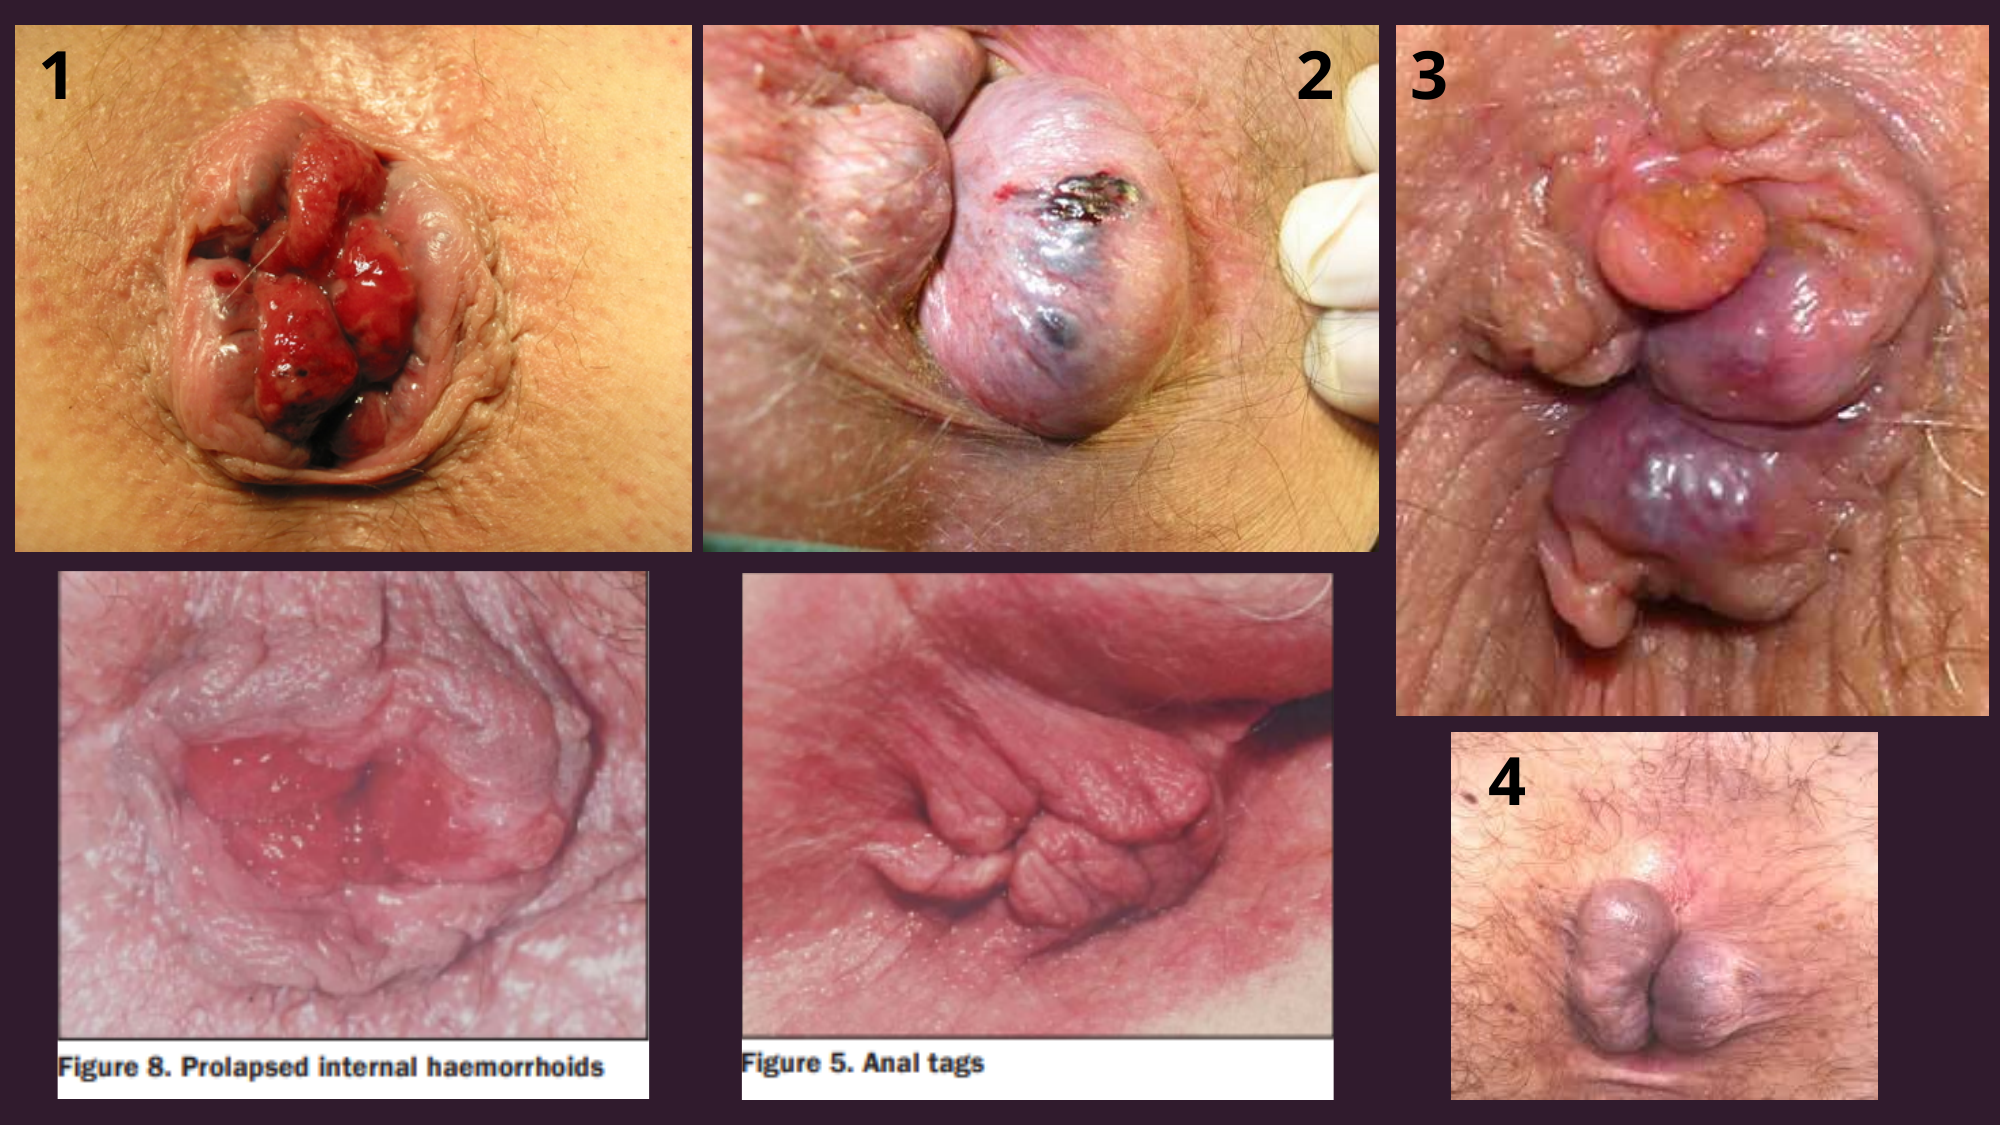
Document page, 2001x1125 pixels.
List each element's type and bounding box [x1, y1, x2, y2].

list [57, 571, 650, 1100]
picture [703, 24, 1379, 552]
picture [741, 573, 1334, 1100]
picture [15, 25, 692, 552]
picture [1395, 24, 1990, 716]
picture [1451, 732, 1879, 1100]
